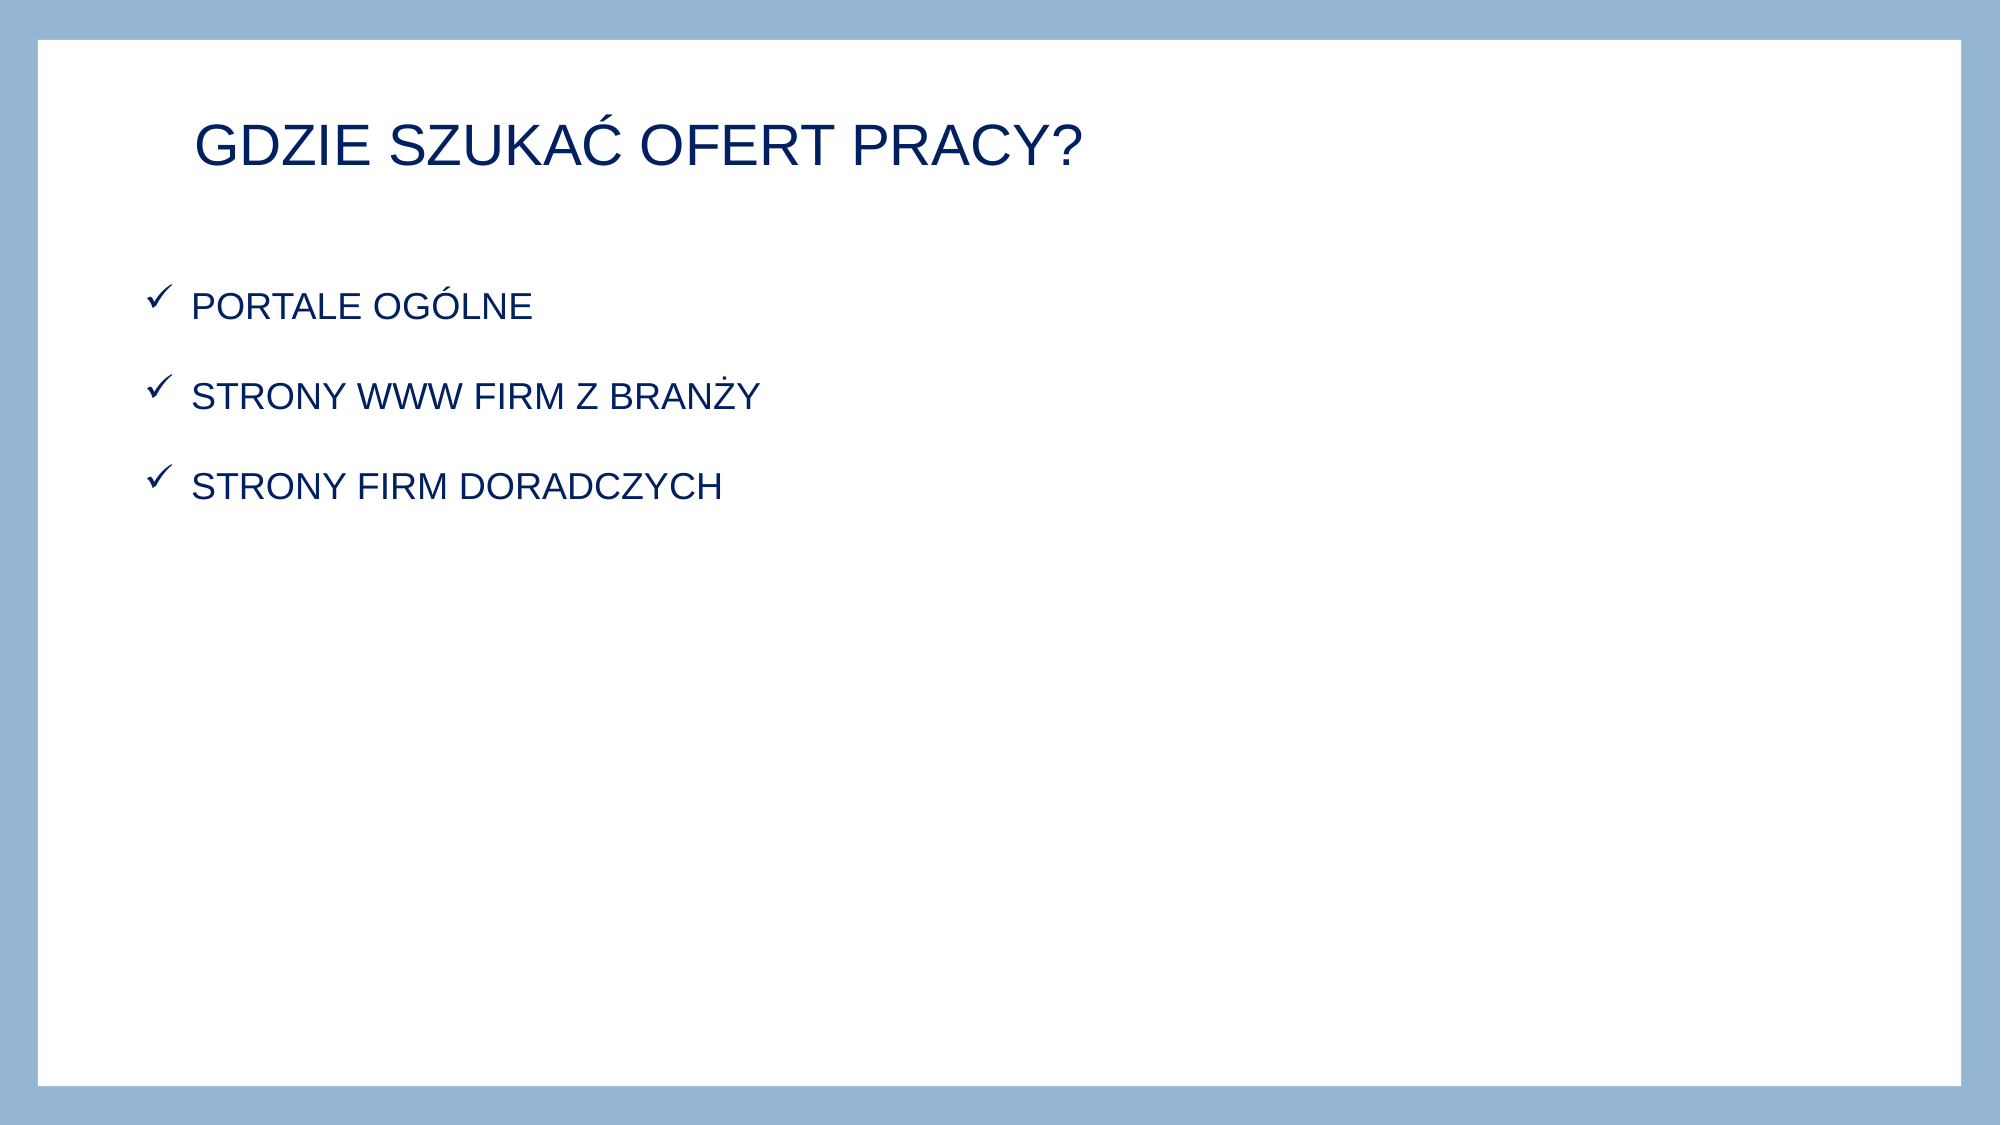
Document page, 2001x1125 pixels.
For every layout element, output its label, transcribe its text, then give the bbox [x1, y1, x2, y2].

text_box PORTALE OGÓLNE STRONY WWW FIRM Z BRANŻY STRONY FIRM DORADCZYCH [129, 222, 1131, 515]
title GDZIE SZUKAĆ OFERT PRACY? [179, 35, 1800, 258]
